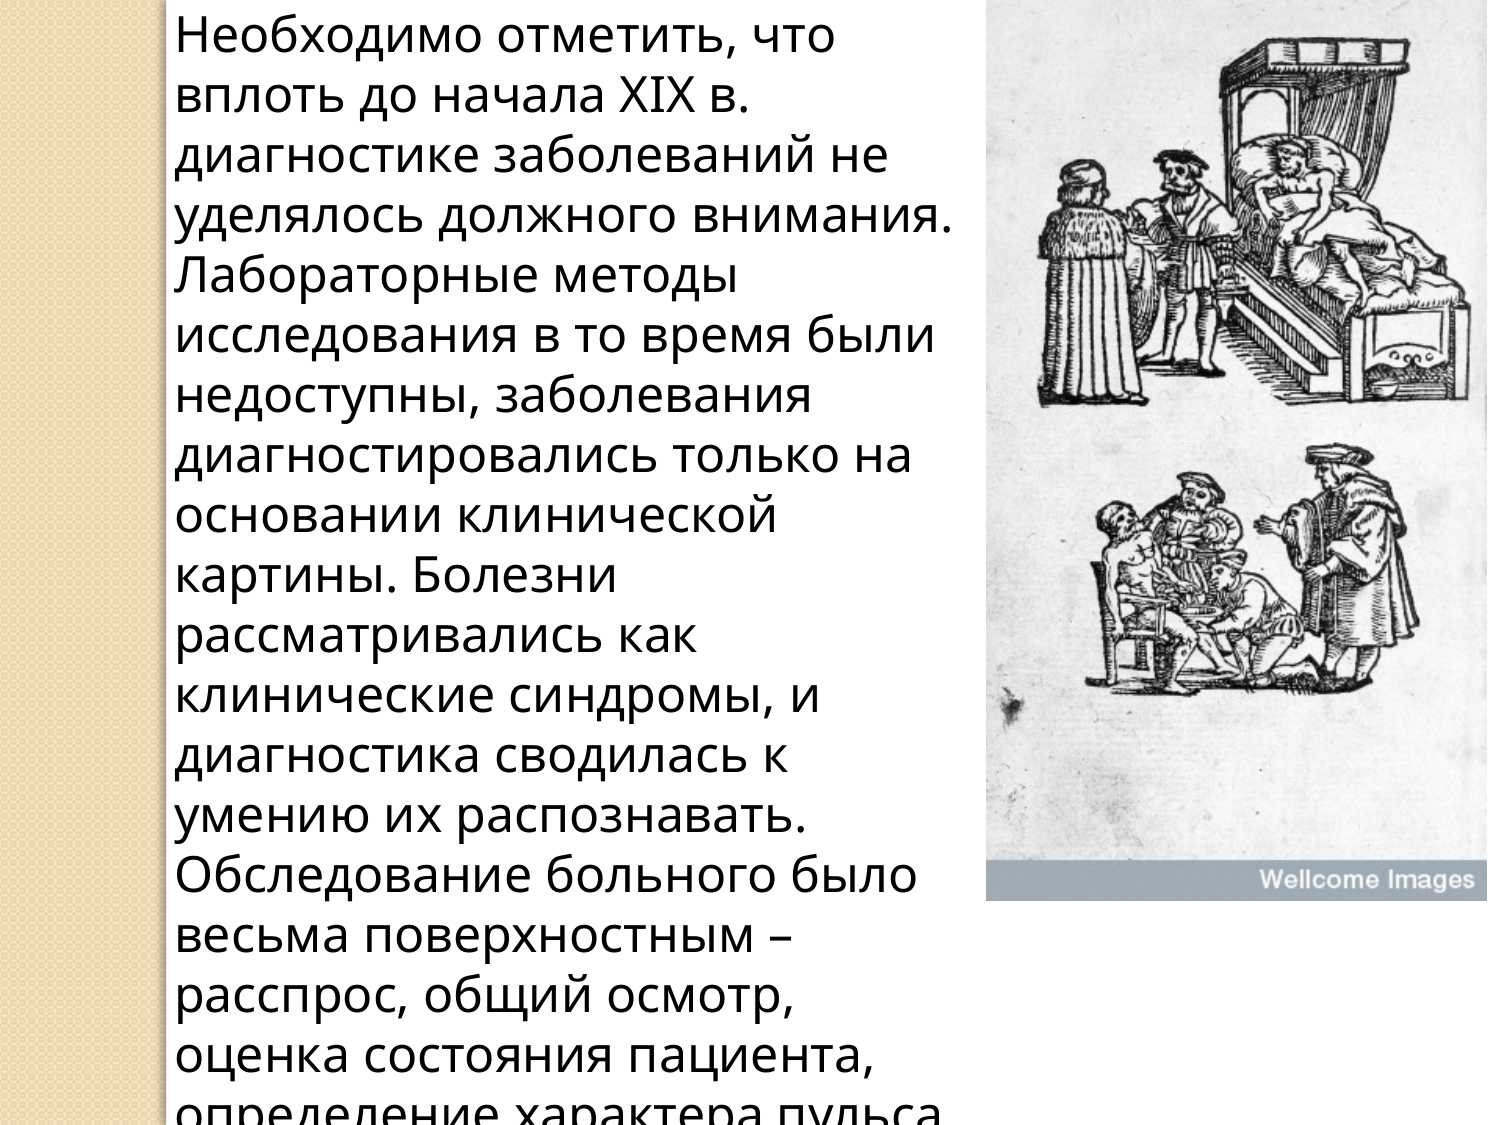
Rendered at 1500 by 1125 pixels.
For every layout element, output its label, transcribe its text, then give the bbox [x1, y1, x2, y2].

text_box Необходимо отметить, что вплоть до начала XIX в. диагностике заболеваний не уделялось должного внимания. Лабораторные методы исследования в то время были недоступны, заболевания диагностировались только на основании клинической картины. Болезни рассматривались как клинические синдромы, и диагностика сводилась к умению их распознавать. Обследование больного было весьма поверхностным – расспрос, общий осмотр, оценка состояния пациента, определение характера пульса, цвета мочи и ее осадка, температуры тела на ощупь [159, 0, 987, 1125]
picture [985, 0, 1487, 901]
